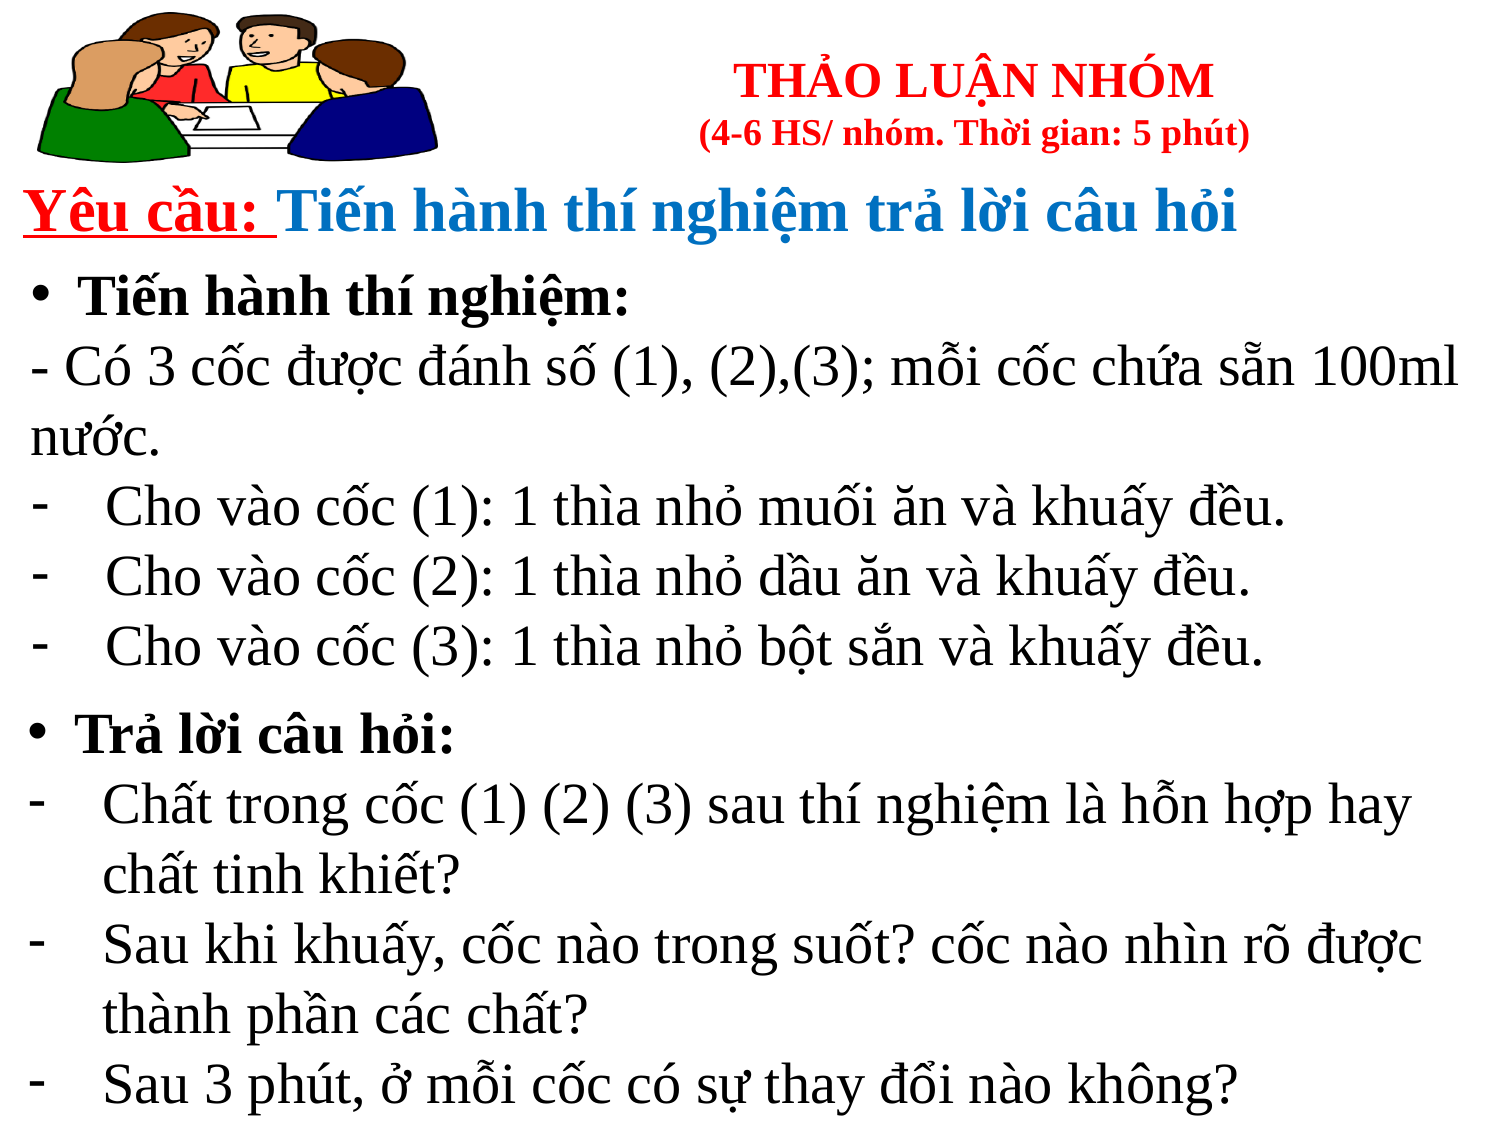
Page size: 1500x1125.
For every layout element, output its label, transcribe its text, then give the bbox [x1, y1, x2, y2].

picture [37, 12, 438, 163]
text_box Trả lời câu hỏi: Chất trong cốc (1) (2) (3) sau thí nghiệm là hỗn hợp hay chất tinh khiết? Sau khi khuấy, cốc nào trong suốt? cốc nào nhìn rõ được thành phần các chất? Sau 3 phút, ở mỗi cốc có sự thay đổi nào không? [12, 687, 1475, 1123]
text_box Tiến hành thí nghiệm: - Có 3 cốc được đánh số (1), (2),(3); mỗi cốc chứa sẵn 100ml nước. Cho vào cốc (1): 1 thìa nhỏ muối ăn và khuấy đều. Cho vào cốc (2): 1 thìa nhỏ dầu ăn và khuấy đều. Cho vào cốc (3): 1 thìa nhỏ bột sắn và khuấy đều. [15, 249, 1479, 685]
text_box THẢO LUẬN NHÓM (4-6 HS/ nhóm. Thời gian: 5 phút) [562, 37, 1388, 161]
list Yêu cầu: Tiến hành thí nghiệm trả lời câu hỏi [7, 161, 1500, 267]
